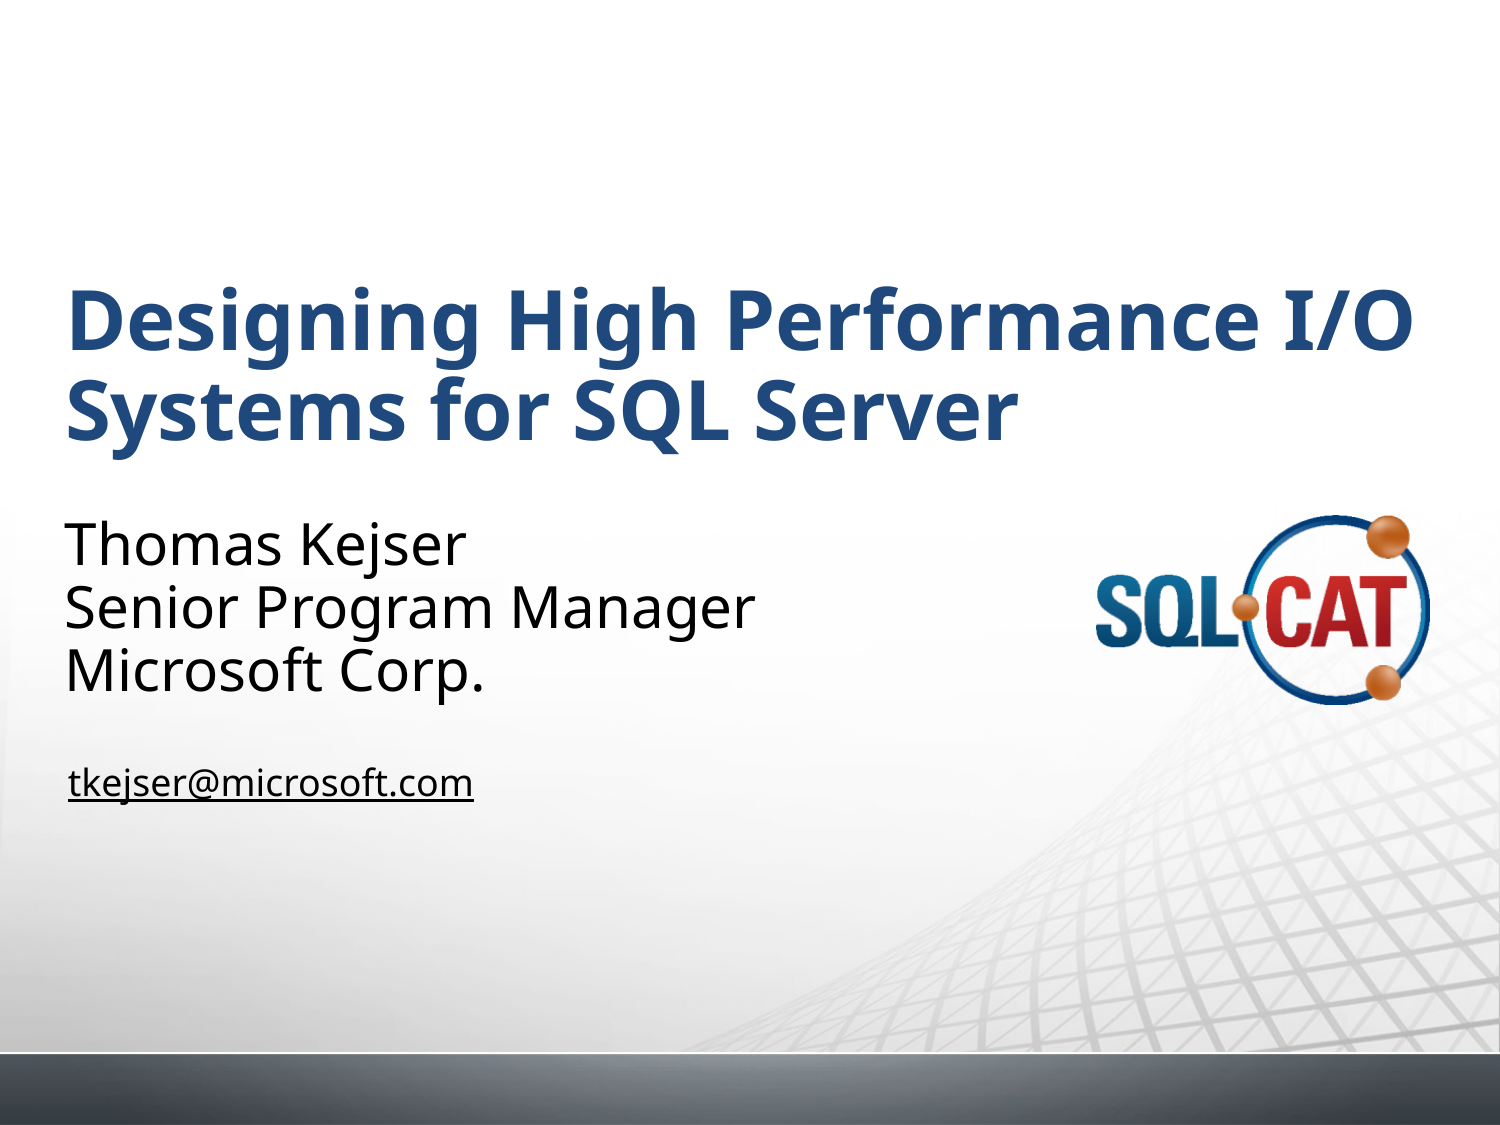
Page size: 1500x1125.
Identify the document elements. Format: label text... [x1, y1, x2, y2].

title Designing High Performance I/O Systems for SQL Server [64, 278, 1431, 498]
text_box tkejser@microsoft.com [53, 751, 809, 818]
picture [0, 0, 1500, 1125]
